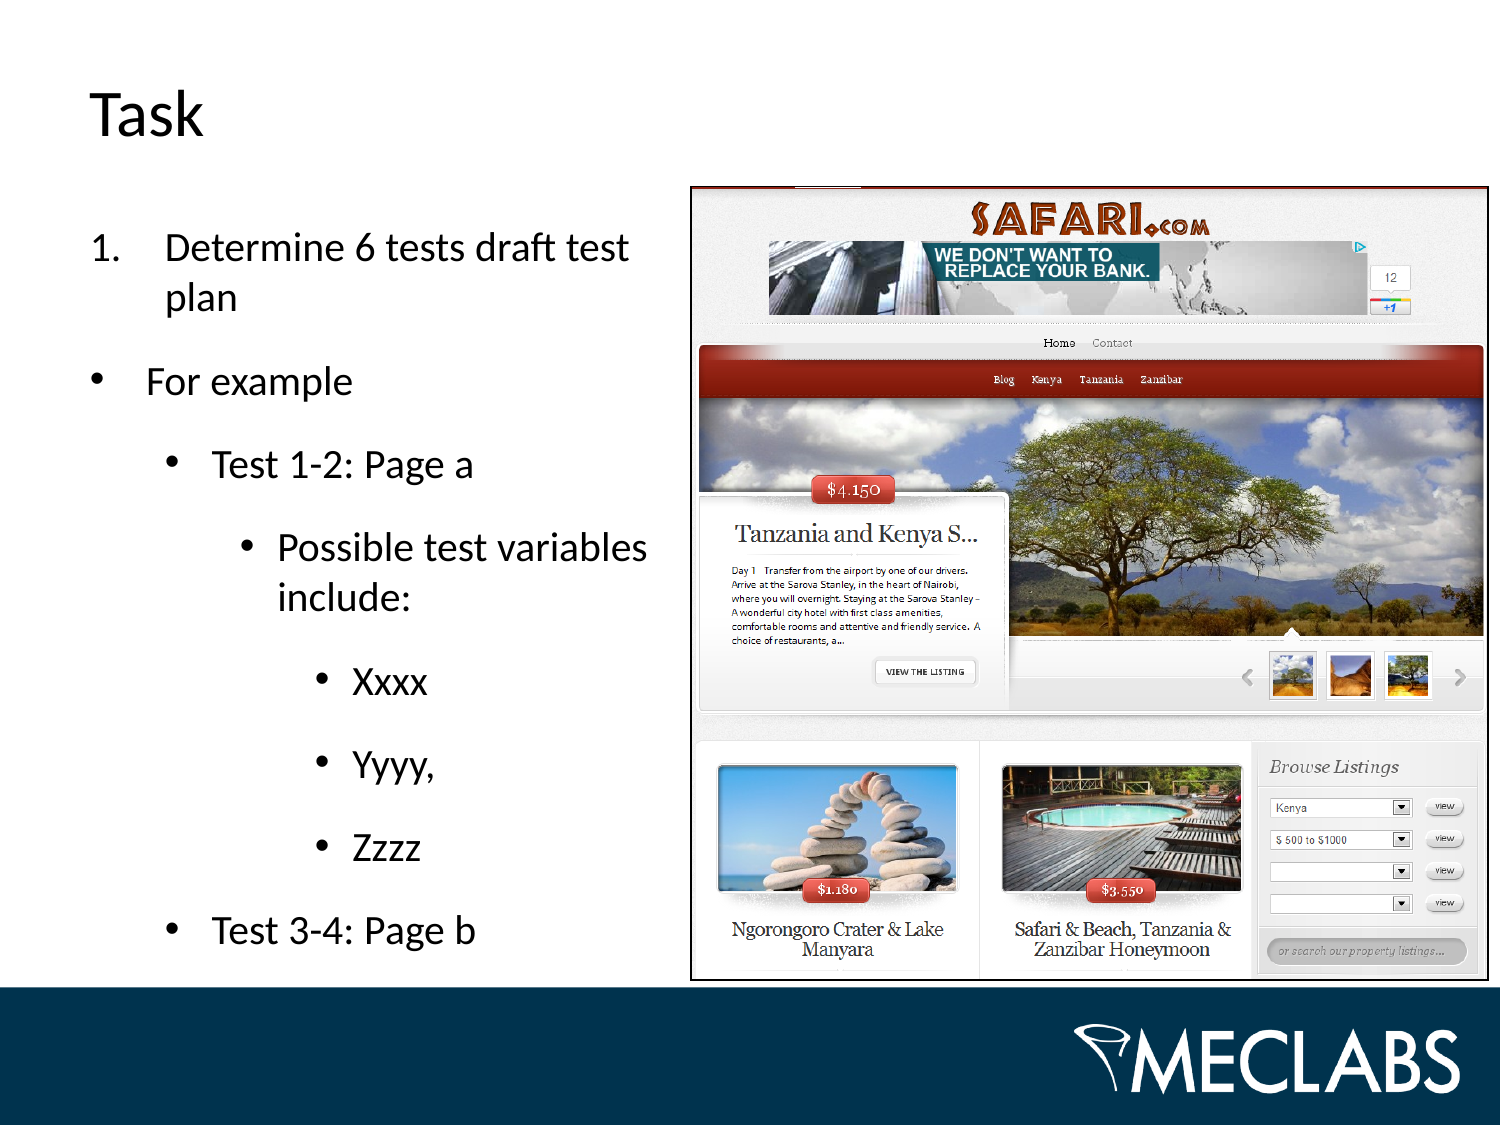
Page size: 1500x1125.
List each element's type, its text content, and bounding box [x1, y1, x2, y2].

picture [1425, 1030, 1459, 1093]
picture [1325, 1030, 1381, 1092]
picture [691, 187, 1488, 980]
picture [1295, 1031, 1319, 1092]
picture [1075, 1025, 1114, 1074]
title Task [75, 45, 1425, 175]
picture [1202, 1031, 1233, 1092]
picture [1132, 1030, 1195, 1092]
list Determine 6 tests draft test plan For example Test 1-2: Page a Possible test variables include: Xxxx Yyyy, Zzzz Test 3-4: Page b [75, 212, 686, 788]
picture [1241, 1030, 1287, 1093]
picture [1119, 1030, 1130, 1056]
picture [1386, 1031, 1419, 1092]
